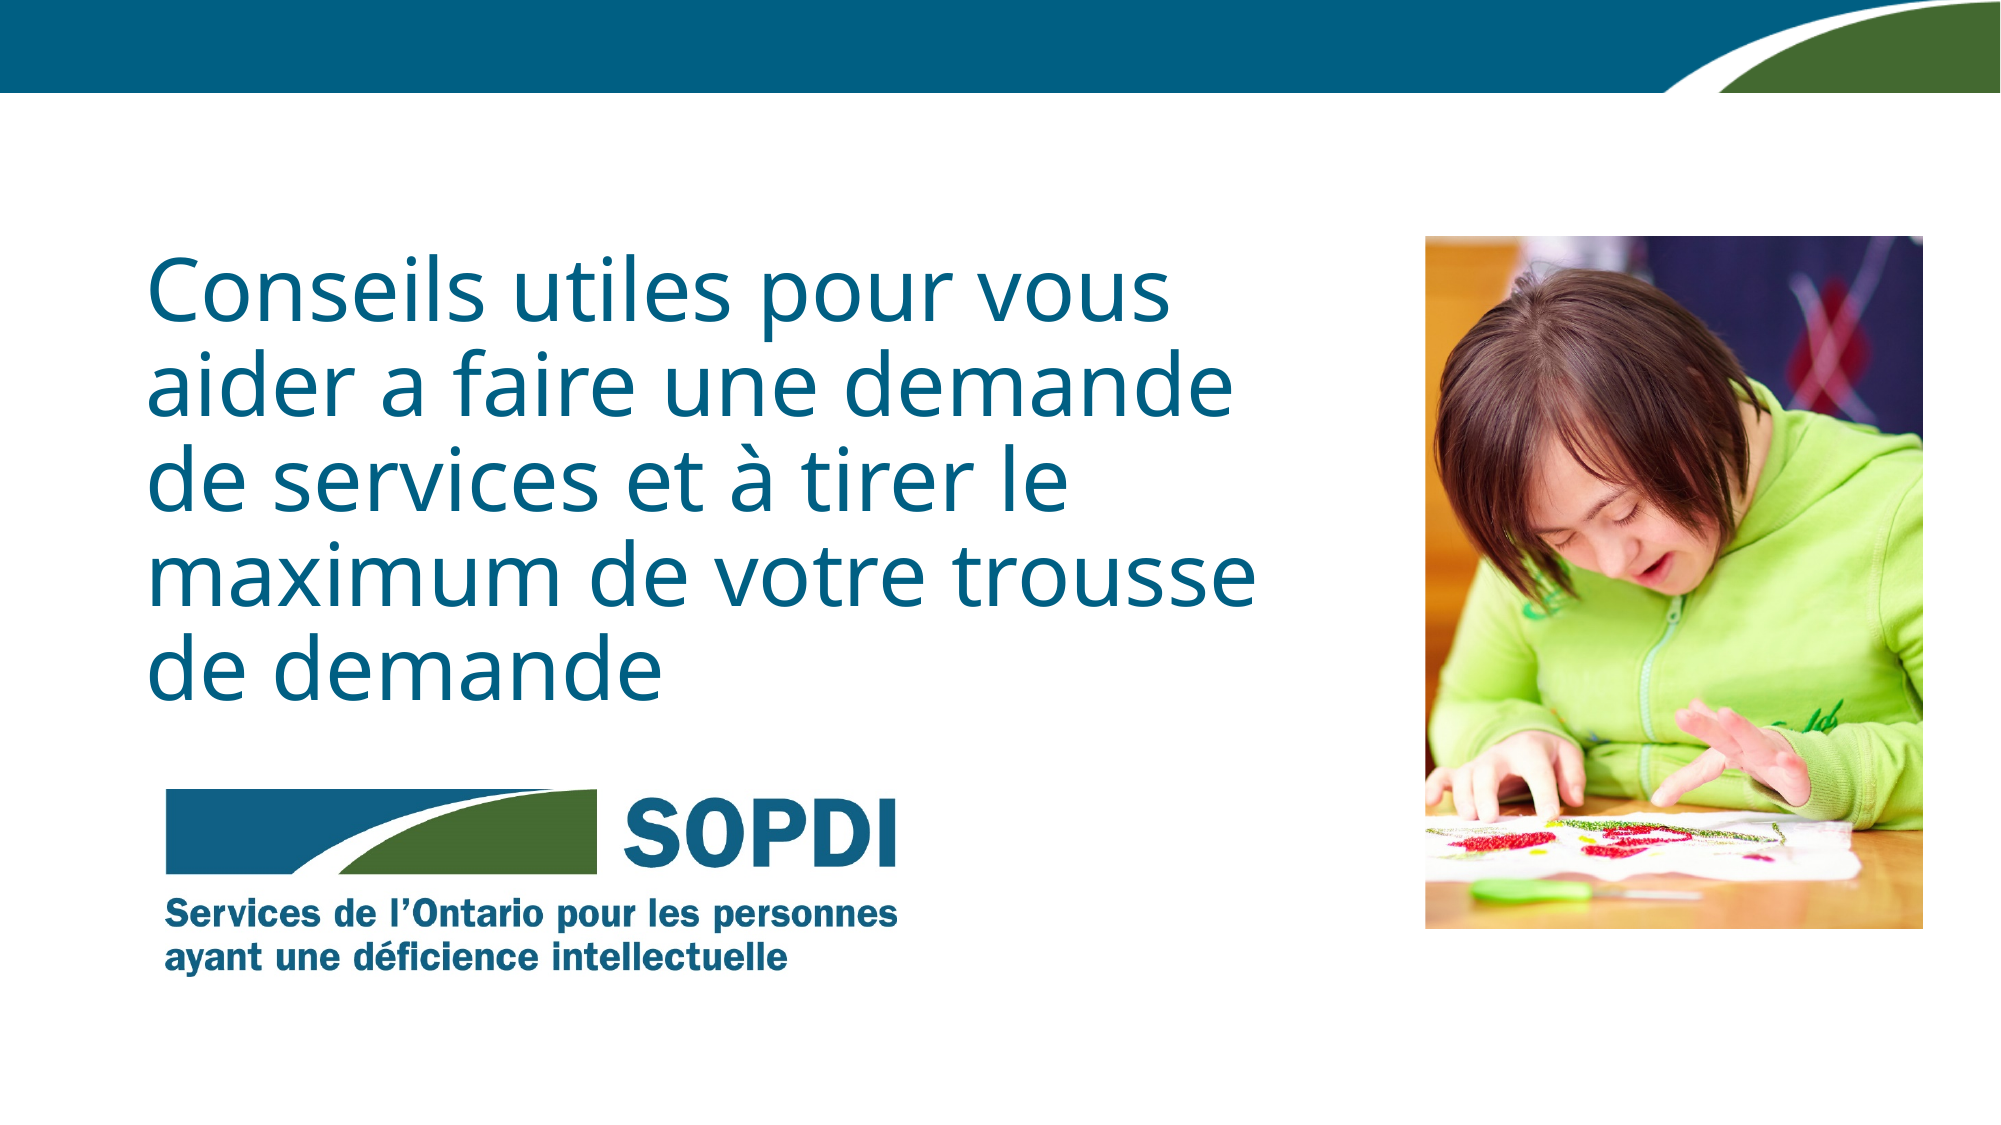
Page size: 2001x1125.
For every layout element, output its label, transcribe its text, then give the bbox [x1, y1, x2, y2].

picture [165, 789, 898, 977]
title Conseils utiles pour vous aider a faire une demande de services et à tirer le maximum de votre trousse de demande [130, 236, 1378, 728]
picture [1665, 0, 2001, 93]
picture [1425, 236, 1923, 929]
